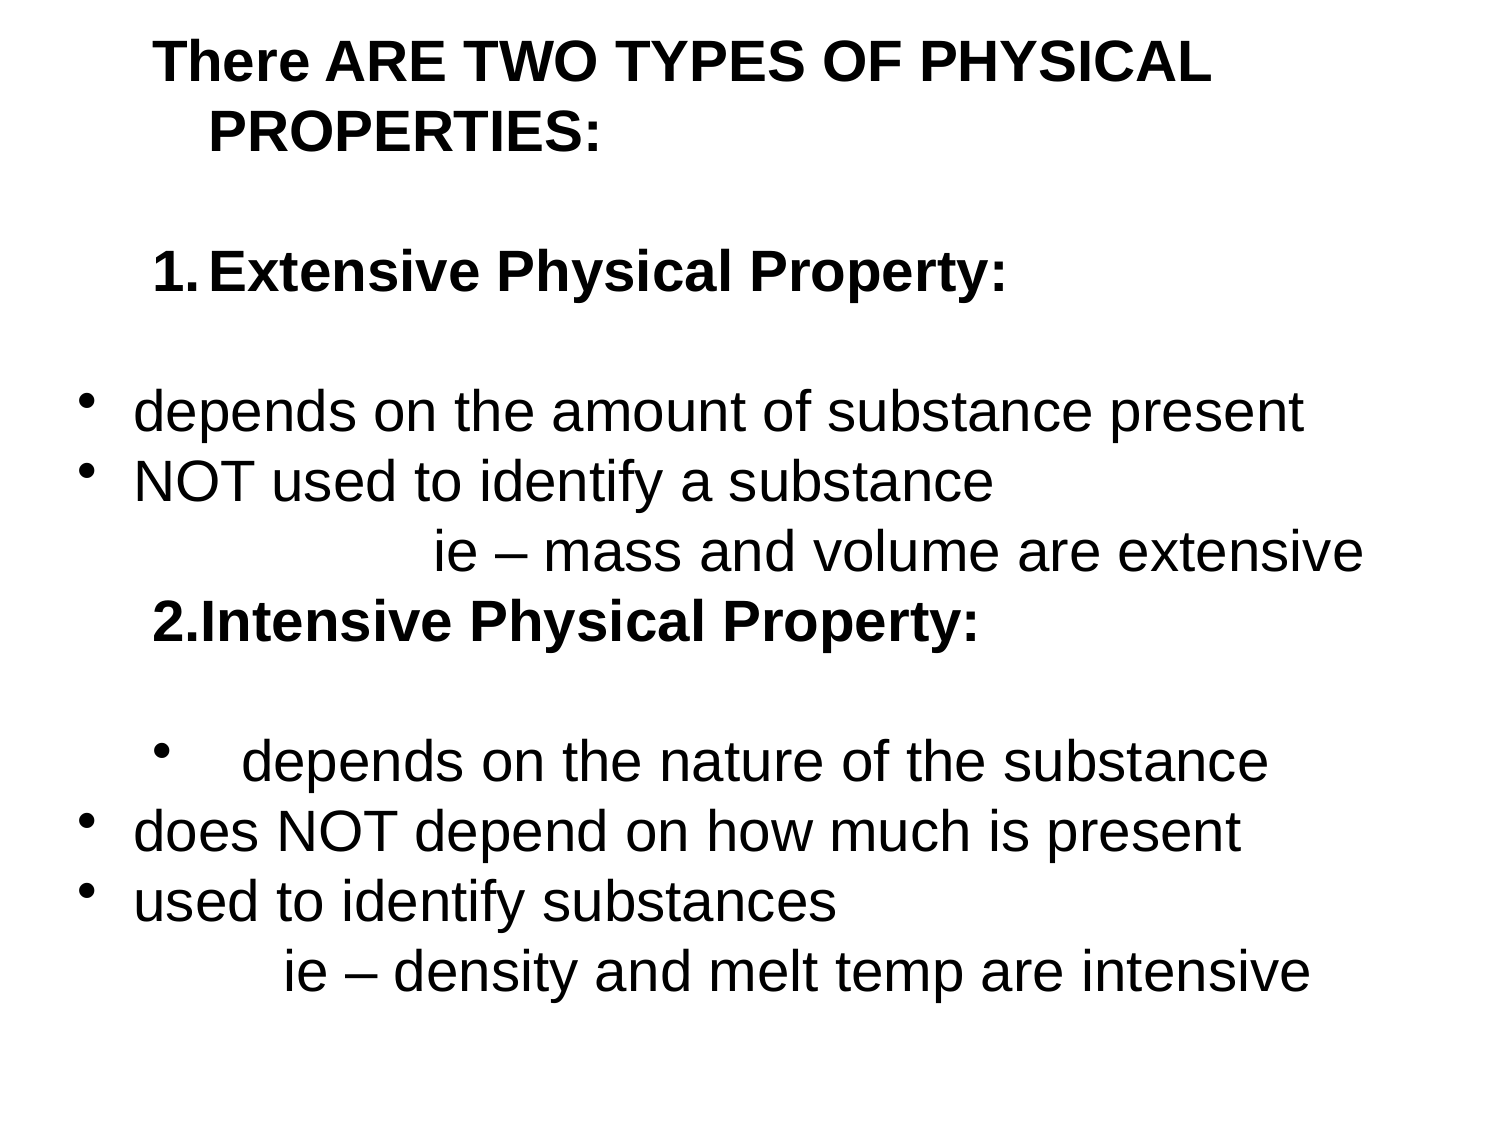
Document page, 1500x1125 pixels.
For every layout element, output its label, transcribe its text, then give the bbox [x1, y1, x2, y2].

text_box There ARE TWO TYPES OF PHYSICAL PROPERTIES: Extensive Physical Property: depends on the amount of substance present NOT used to identify a substance ie – mass and volume are extensive 2.Intensive Physical Property: depends on the nature of the substance does NOT depend on how much is present used to identify substances ie – density and melt temp are intensive [62, 15, 1400, 1011]
